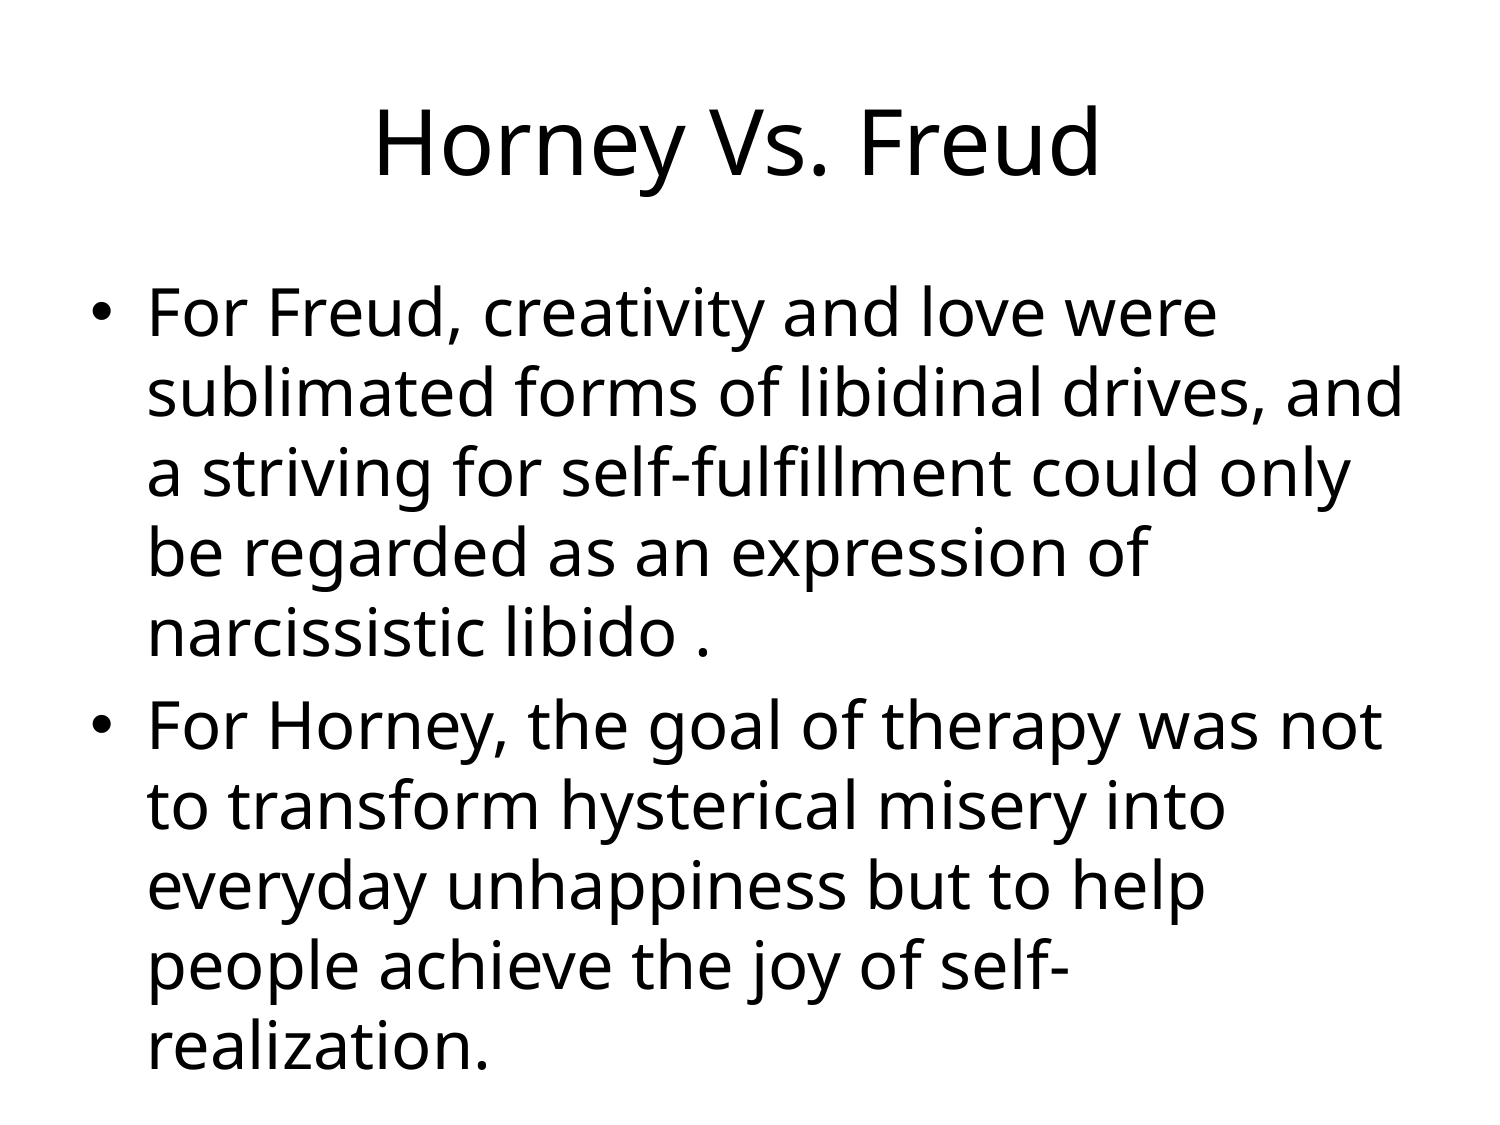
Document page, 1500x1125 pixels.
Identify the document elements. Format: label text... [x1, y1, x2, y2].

title Horney Vs. Freud [74, 44, 1426, 233]
list For Freud, creativity and love were sublimated forms of libidinal drives, and a striving for self-fulfillment could only be regarded as an expression of narcissistic libido . For Horney, the goal of therapy was not to transform hysterical misery into everyday unhappiness but to help people achieve the joy of self-realization. [74, 262, 1426, 1006]
